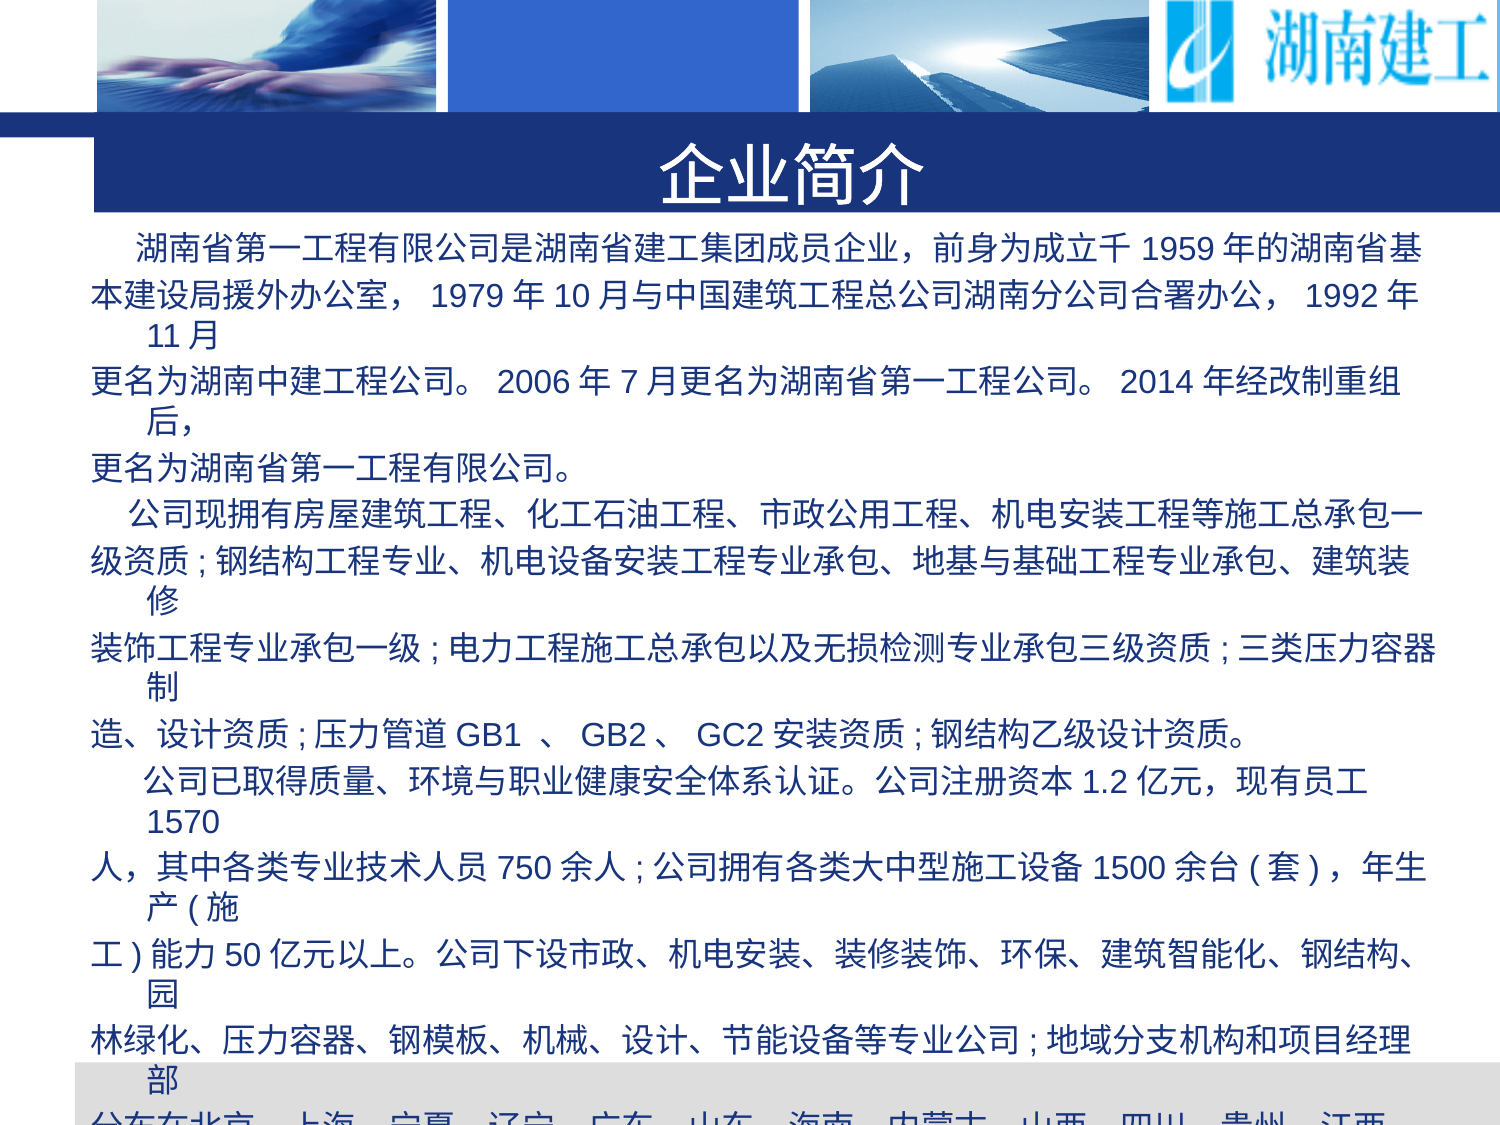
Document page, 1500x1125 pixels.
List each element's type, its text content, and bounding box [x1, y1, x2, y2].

list 湖南省第一工程有限公司是湖南省建工集团成员企业，前身为成立千1959年的湖南省基 本建设局援外办公室，1979年10月与中国建筑工程总公司湖南分公司合署办公，1992年11月 更名为湖南中建工程公司。2006年7月更名为湖南省第一工程公司。2014年经改制重组后， 更名为湖南省第一工程有限公司。 公司现拥有房屋建筑工程、化工石油工程、市政公用工程、机电安装工程等施工总承包一 级资质;钢结构工程专业、机电设备安装工程专业承包、地基与基础工程专业承包、建筑装修 装饰工程专业承包一级;电力工程施工总承包以及无损检测专业承包三级资质;三类压力容器制 造、设计资质;压力管道GB1 、GB2、GC2安装资质;钢结构乙级设计资质。 公司已取得质量、环境与职业健康安全体系认证。公司注册资本1.2亿元，现有员工1570 人，其中各类专业技术人员750余人;公司拥有各类大中型施工设备1500余台(套)，年生产(施 工)能力50亿元以上。公司下设市政、机电安装、装修装饰、环保、建筑智能化、钢结构、园 林绿化、压力容器、钢模板、机械、设计、节能设备等专业公司;地域分支机构和项目经理部 分布在北京、上海、宁夏、辽宁、广东、山东、海南、内蒙古、山西、四川、贵州、江西、 云南、广西等20多个省、市、自治区公司自20世纪90年代中期开始致力于国内工程建设，工 程项目涉及房地产、化工、粮食、机械、轻工、文通、体育、文化、教育、卫生、邮电、商 业等领域，创中国建筑工程“鲁班奖”、全国用户满惫工程、“芙蓉奖”、“金刚奖”和省 市优质工程数十项。 [74, 219, 1459, 1058]
picture [810, 0, 1150, 112]
picture [1160, 0, 1498, 112]
picture [97, 0, 437, 112]
text_box 企业简介 [419, 125, 1164, 221]
